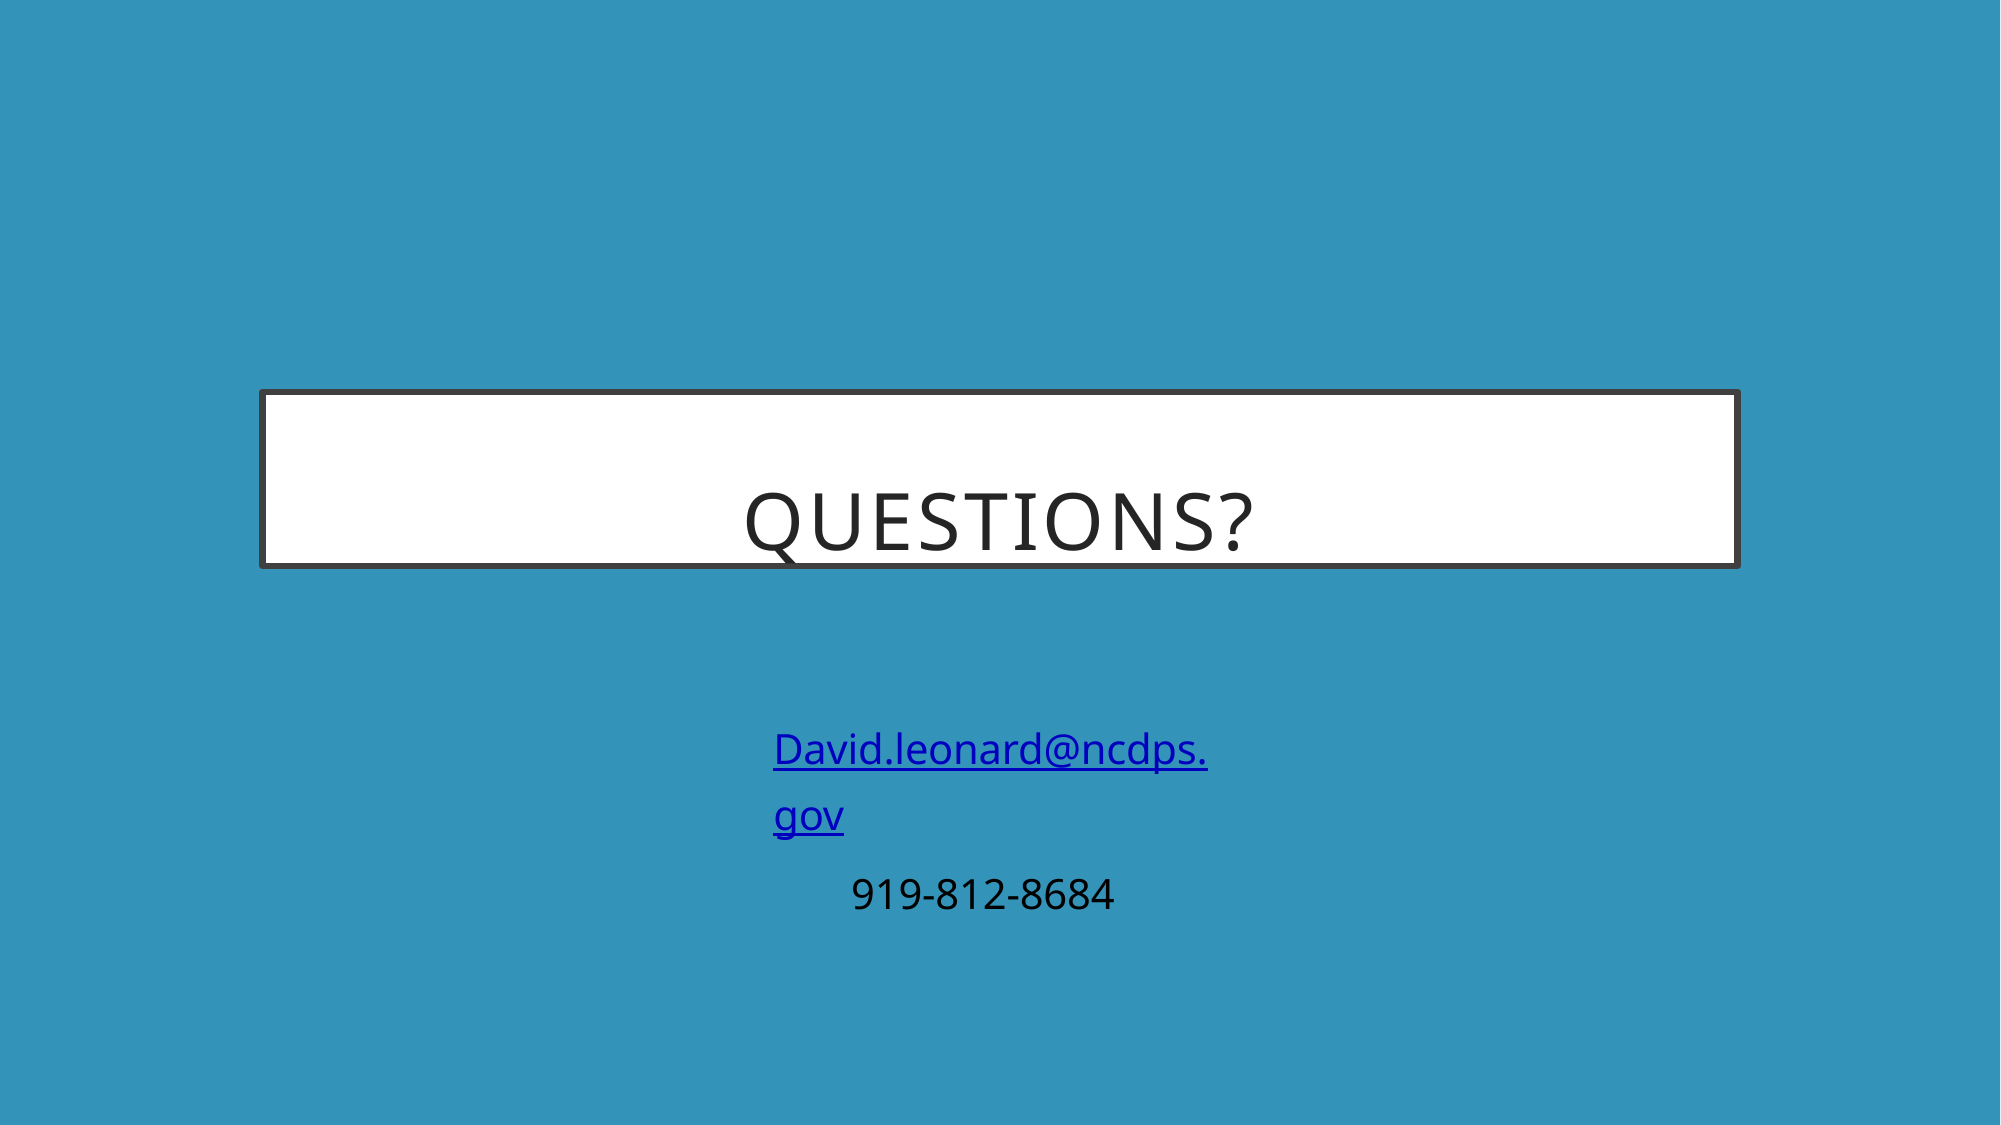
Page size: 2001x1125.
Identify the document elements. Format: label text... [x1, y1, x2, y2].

text_box David.leonard@ncdps.gov 919-812-8684 [771, 696, 1230, 853]
text_box QUESTIONS? [262, 391, 1738, 567]
